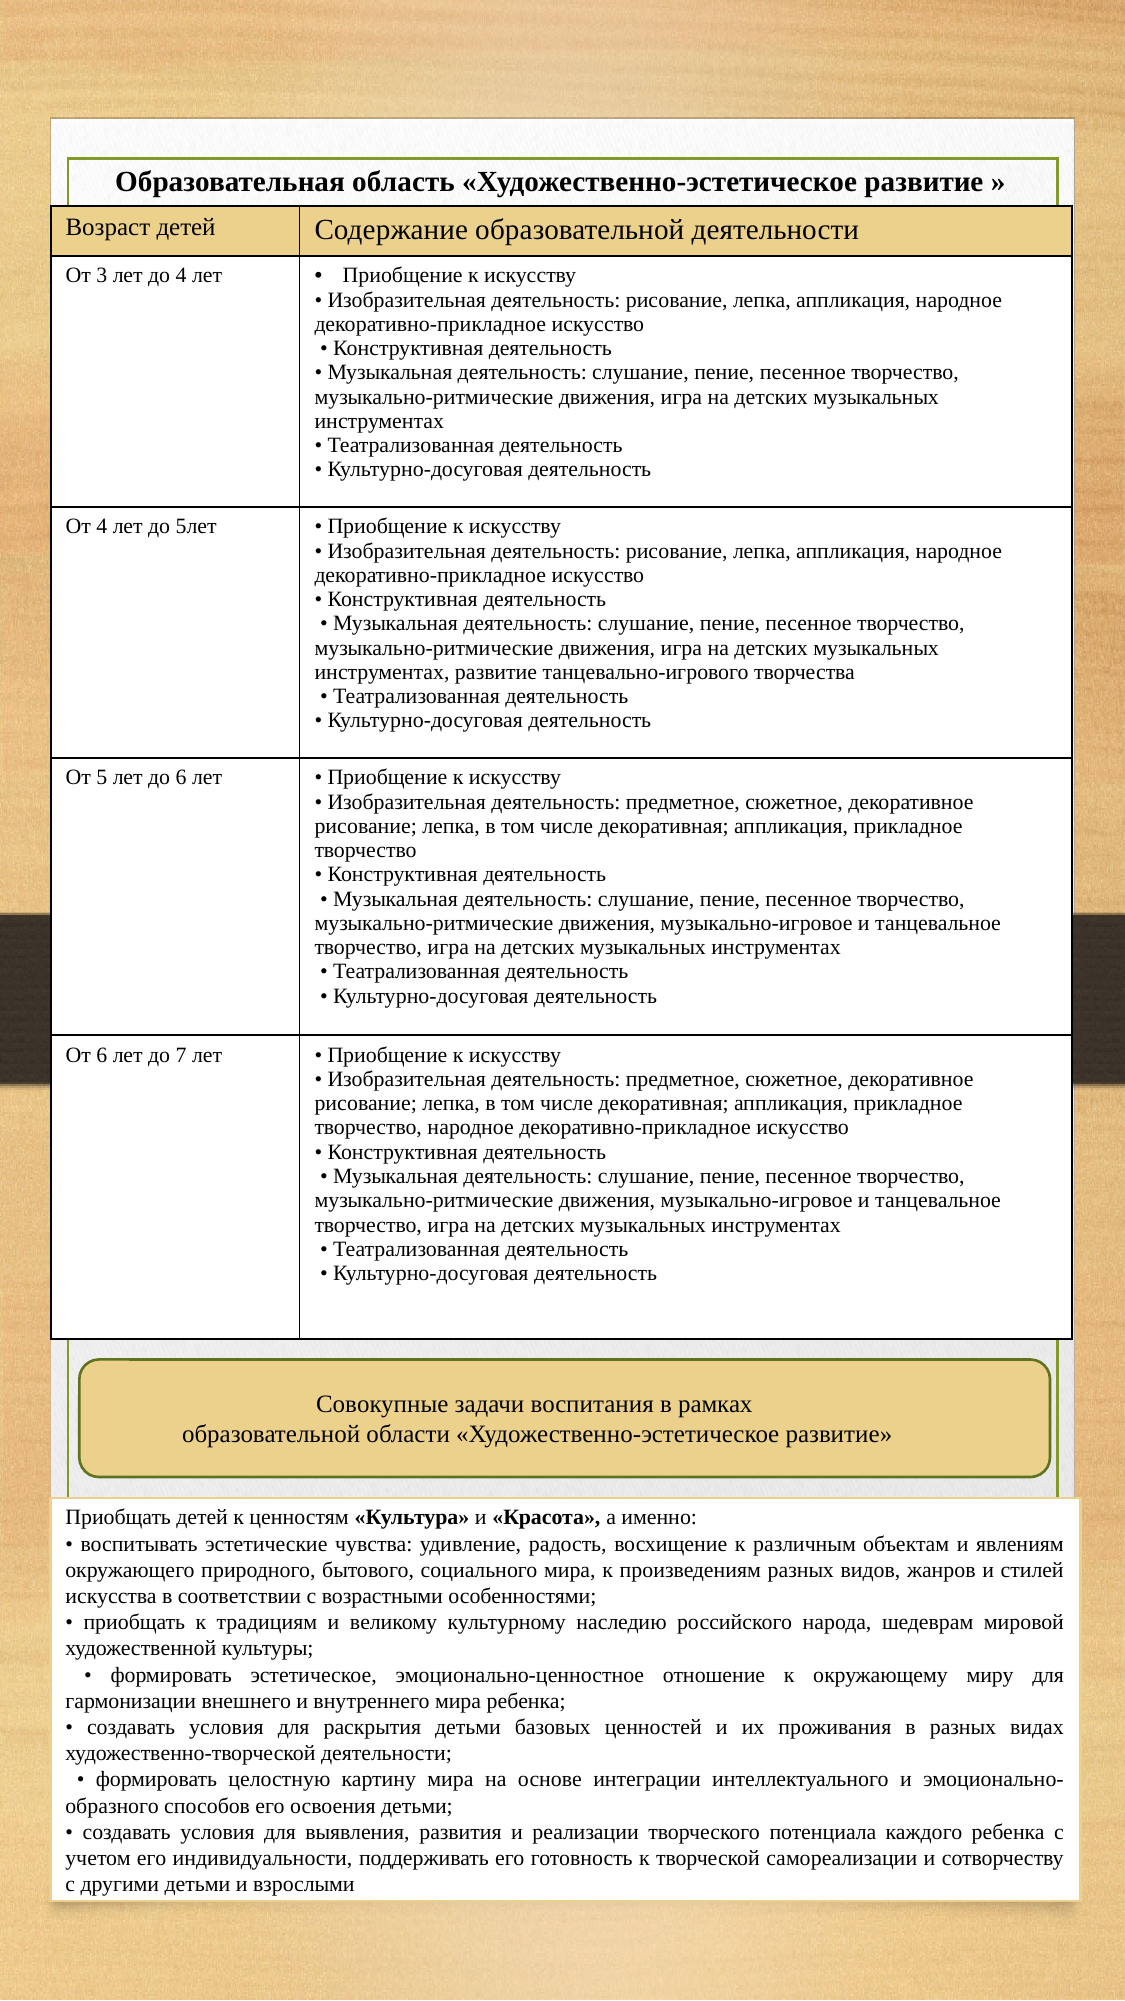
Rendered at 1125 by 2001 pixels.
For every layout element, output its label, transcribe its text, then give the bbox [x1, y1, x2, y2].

table_cell От 5 лет до 6 лет [52, 759, 299, 1034]
table_cell Приобщение к искусству • Изобразительная деятельность: рисование, лепка, аппликация, народное декоративно-прикладное искусство • Конструктивная деятельность • Музыкальная деятельность: слушание, пение, песенное творчество, музыкально-ритмические движения, игра на детских музыкальных инструментах • Театрализованная деятельность • Культурно-досуговая деятельность [300, 257, 1071, 506]
table_header Возраст детей [52, 207, 299, 255]
table_cell • Приобщение к искусству • Изобразительная деятельность: предметное, сюжетное, декоративное рисование; лепка, в том числе декоративная; аппликация, прикладное творчество • Конструктивная деятельность • Музыкальная деятельность: слушание, пение, песенное творчество, музыкально-ритмические движения, музыкально-игровое и танцевальное творчество, игра на детских музыкальных инструментах • Театрализованная деятельность • Культурно-досуговая деятельность [300, 759, 1071, 1034]
table_cell От 4 лет до 5лет [52, 508, 299, 757]
table_cell • Приобщение к искусству • Изобразительная деятельность: рисование, лепка, аппликация, народное декоративно-прикладное искусство • Конструктивная деятельность • Музыкальная деятельность: слушание, пение, песенное творчество, музыкально-ритмические движения, игра на детских музыкальных инструментах, развитие танцевально-игрового творчества • Театрализованная деятельность • Культурно-досуговая деятельность [300, 508, 1071, 757]
text_box Совокупные задачи воспитания в рамках образовательной области «Художественно-эстетическое развитие» [100, 1380, 976, 1455]
table_cell От 3 лет до 4 лет [52, 257, 299, 506]
table_cell От 6 лет до 7 лет [52, 1036, 299, 1338]
text_box Приобщать детей к ценностям «Культура» и «Красота», а именно: • воспитывать эстетические чувства: удивление, радость, восхищение к различным объектам и явлениям окружающего природного, бытового, социального мира, к произведениям разных видов, жанров и стилей искусства в соответствии с возрастными особенностями; • приобщать к традициям и великому культурному наследию российского народа, шедеврам мировой художественной культуры; • формировать эстетическое, эмоционально-ценностное отношение к окружающему миру для гармонизации внешнего и внутреннего мира ребенка; • создавать условия для раскрытия детьми базовых ценностей и их проживания в разных видах художественно-творческой деятельности; • формировать целостную картину мира на основе интеграции интеллектуального и эмоционально-образного способов его освоения детьми; • создавать условия для выявления, развития и реализации творческого потенциала каждого ребенка с учетом его индивидуальности, поддерживать его готовность к творческой самореализации и сотворчеству с другими детьми и взрослыми [49, 1497, 1082, 1902]
table_header Содержание образовательной деятельности [300, 207, 1071, 255]
picture [0, 0, 1125, 2000]
text_box Образовательная область «Художественно-эстетическое развитие » [60, 155, 1061, 205]
table_cell • Приобщение к искусству • Изобразительная деятельность: предметное, сюжетное, декоративное рисование; лепка, в том числе декоративная; аппликация, прикладное творчество, народное декоративно-прикладное искусство • Конструктивная деятельность • Музыкальная деятельность: слушание, пение, песенное творчество, музыкально-ритмические движения, музыкально-игровое и танцевальное творчество, игра на детских музыкальных инструментах • Театрализованная деятельность • Культурно-досуговая деятельность [300, 1036, 1071, 1338]
text_box [77, 1358, 1052, 1479]
